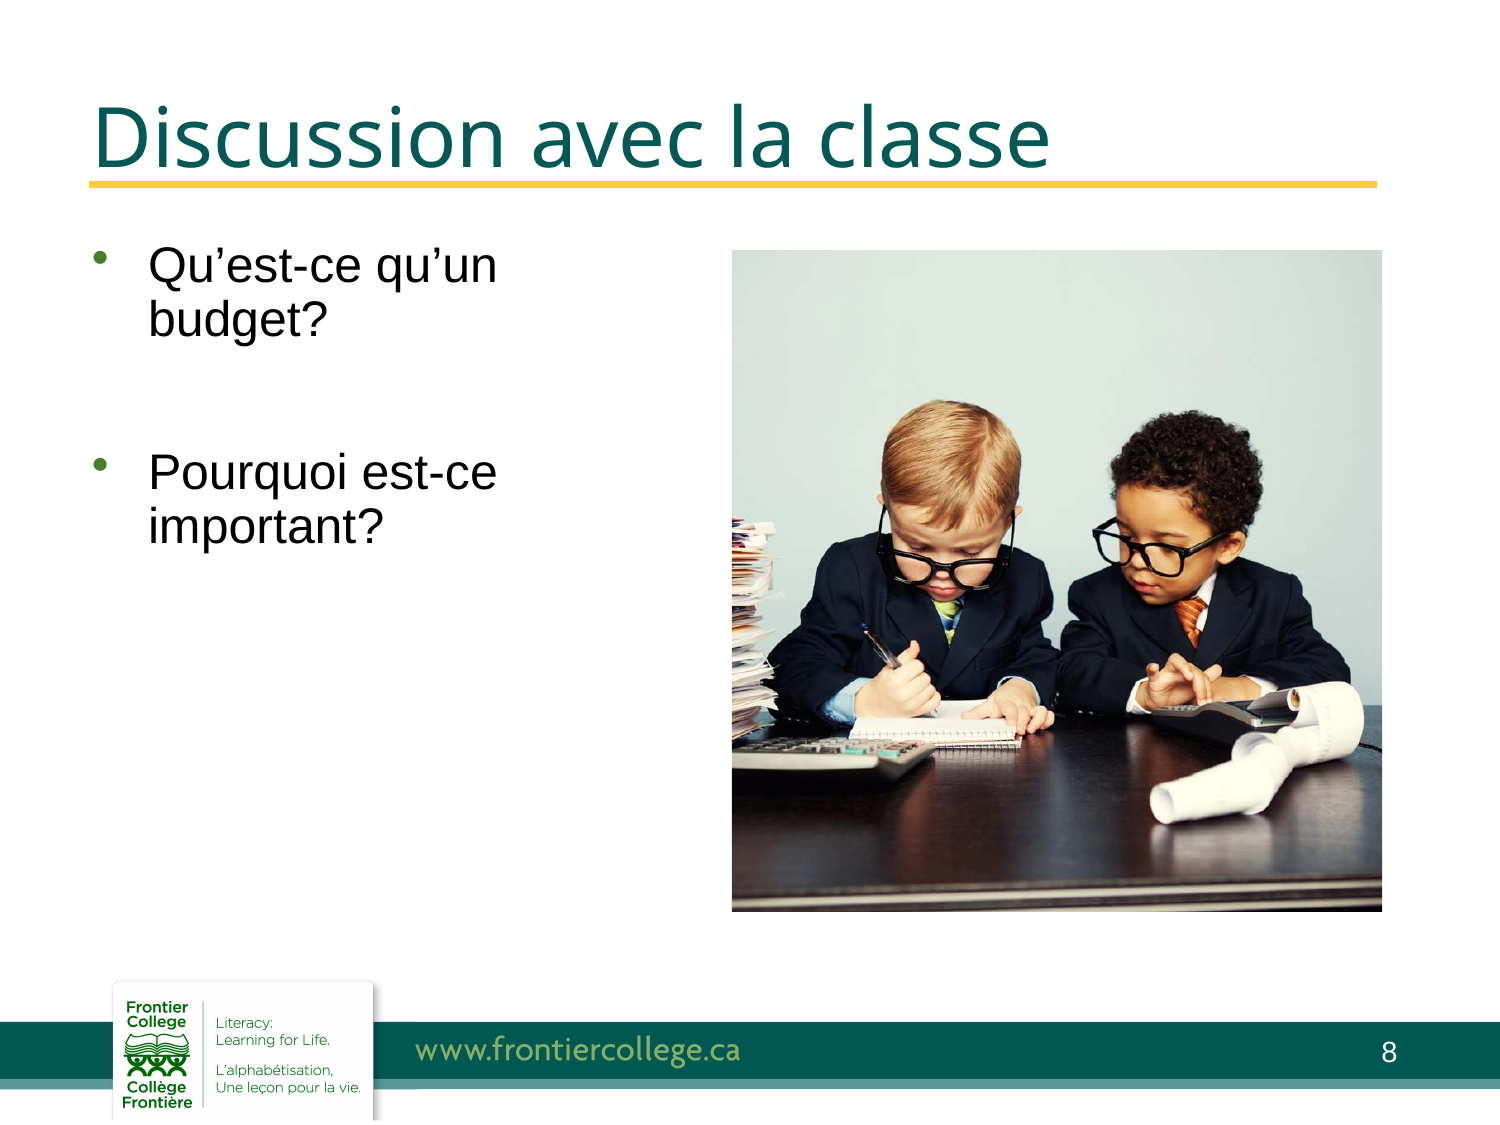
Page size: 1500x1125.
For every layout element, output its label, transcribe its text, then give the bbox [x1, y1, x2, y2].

list Qu’est-ce qu’un budget? Pourquoi est-ce important? [76, 231, 680, 917]
title Discussion avec la classe [76, 87, 1377, 200]
picture [731, 249, 1383, 912]
picture [0, 973, 1500, 1121]
